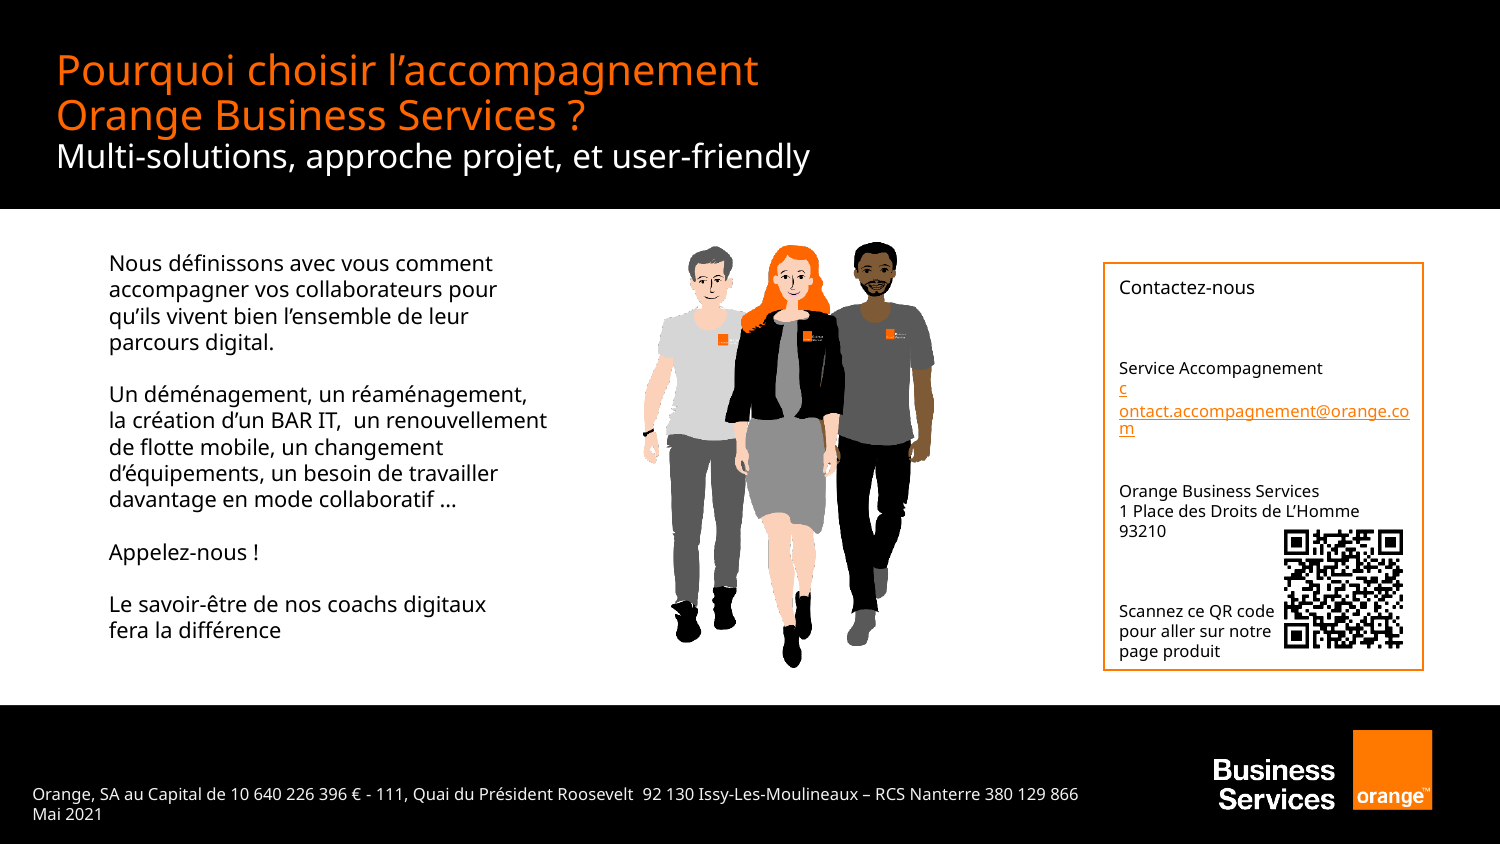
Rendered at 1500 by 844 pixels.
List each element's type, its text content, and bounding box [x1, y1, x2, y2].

text_box [0, 208, 1500, 706]
picture [1194, 710, 1452, 829]
title Pourquoi choisir l’accompagnement Orange Business Services ? Multi-solutions, approche projet, et user-friendly [55, 32, 1446, 193]
picture [1281, 526, 1406, 652]
text_box Orange, SA au Capital de 10 640 226 396 € - 111, Quai du Président Roosevelt 92 130 Issy-Les-Moulineaux – RCS Nanterre 380 129 866 Mai 2021 [17, 776, 1270, 831]
text_box Nous définissons avec vous comment accompagner vos collaborateurs pour qu’ils vivent bien l’ensemble de leur parcours digital. Un déménagement, un réaménagement, la création d’un BAR IT, un renouvellement de flotte mobile, un changement d’équipements, un besoin de travailler davantage en mode collaboratif … Appelez-nous ! Le savoir-être de nos coachs digitaux fera la différence [94, 242, 564, 651]
picture [643, 242, 971, 668]
text_box Contactez-nous Service Accompagnement contact.accompagnement@orange.com Orange Business Services 1 Place des Droits de L’Homme 93210 Scannez ce QR code pour aller sur notre page produit [1104, 268, 1424, 651]
text_box [1103, 262, 1424, 671]
